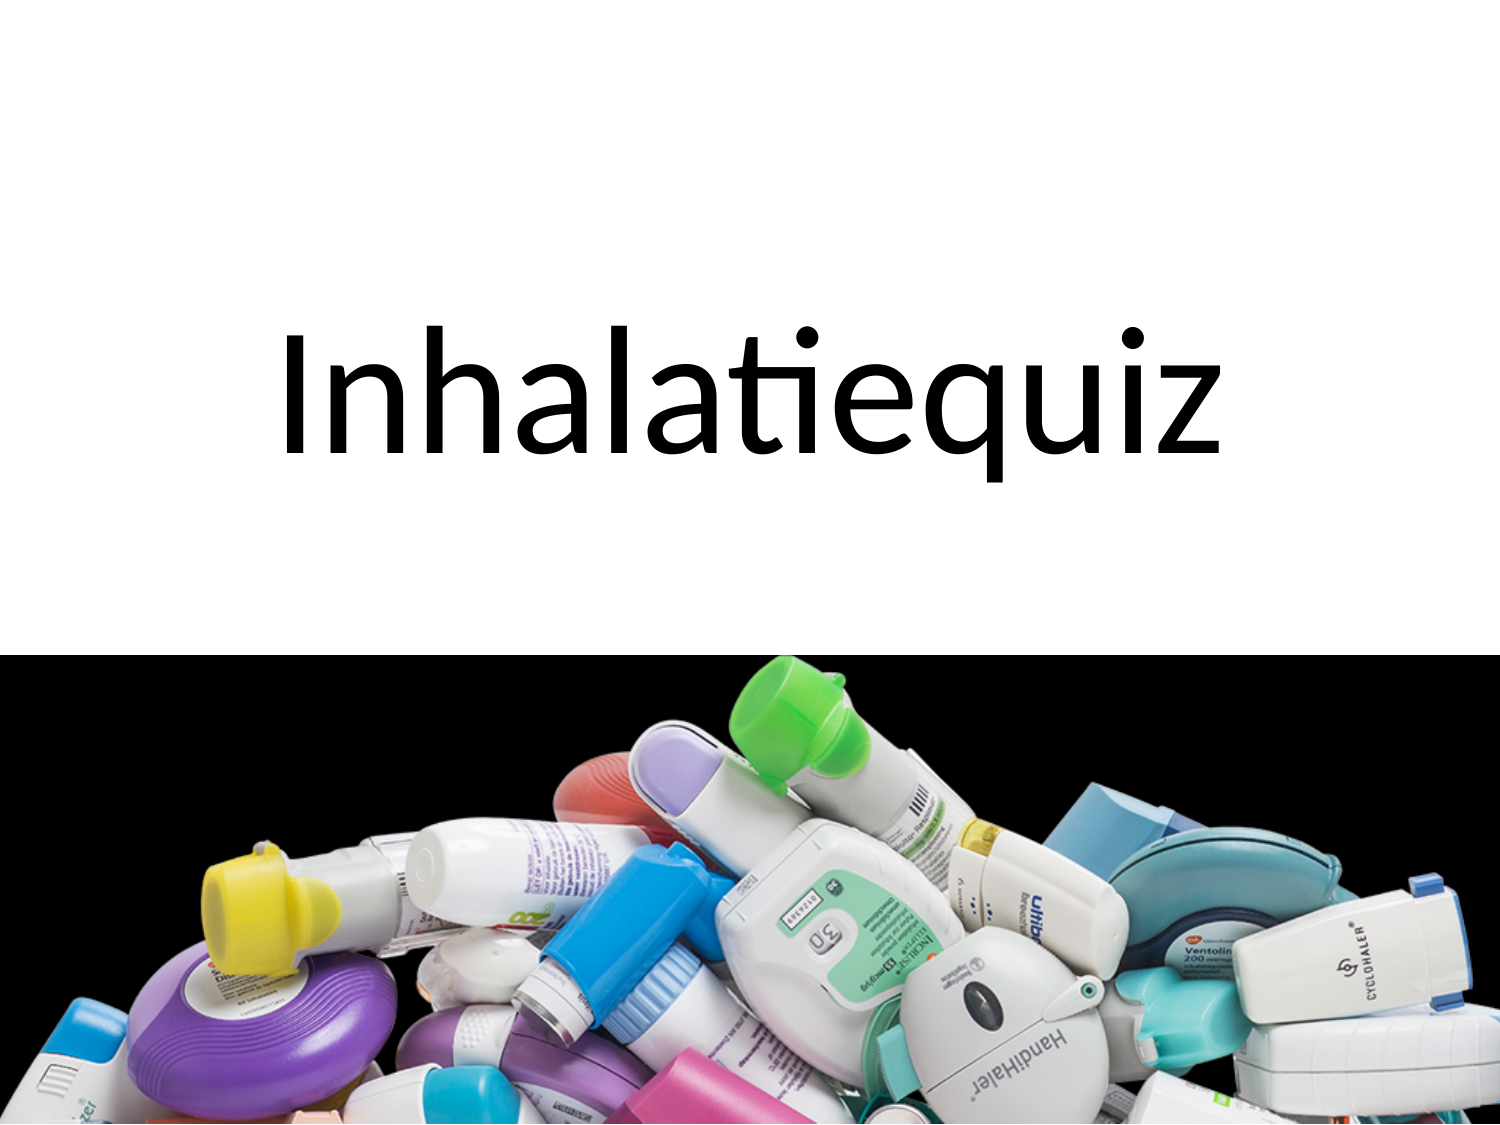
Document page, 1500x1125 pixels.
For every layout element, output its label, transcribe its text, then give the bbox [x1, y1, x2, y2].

list Inhalatiequiz [75, 262, 1425, 653]
picture [0, 655, 1500, 1124]
